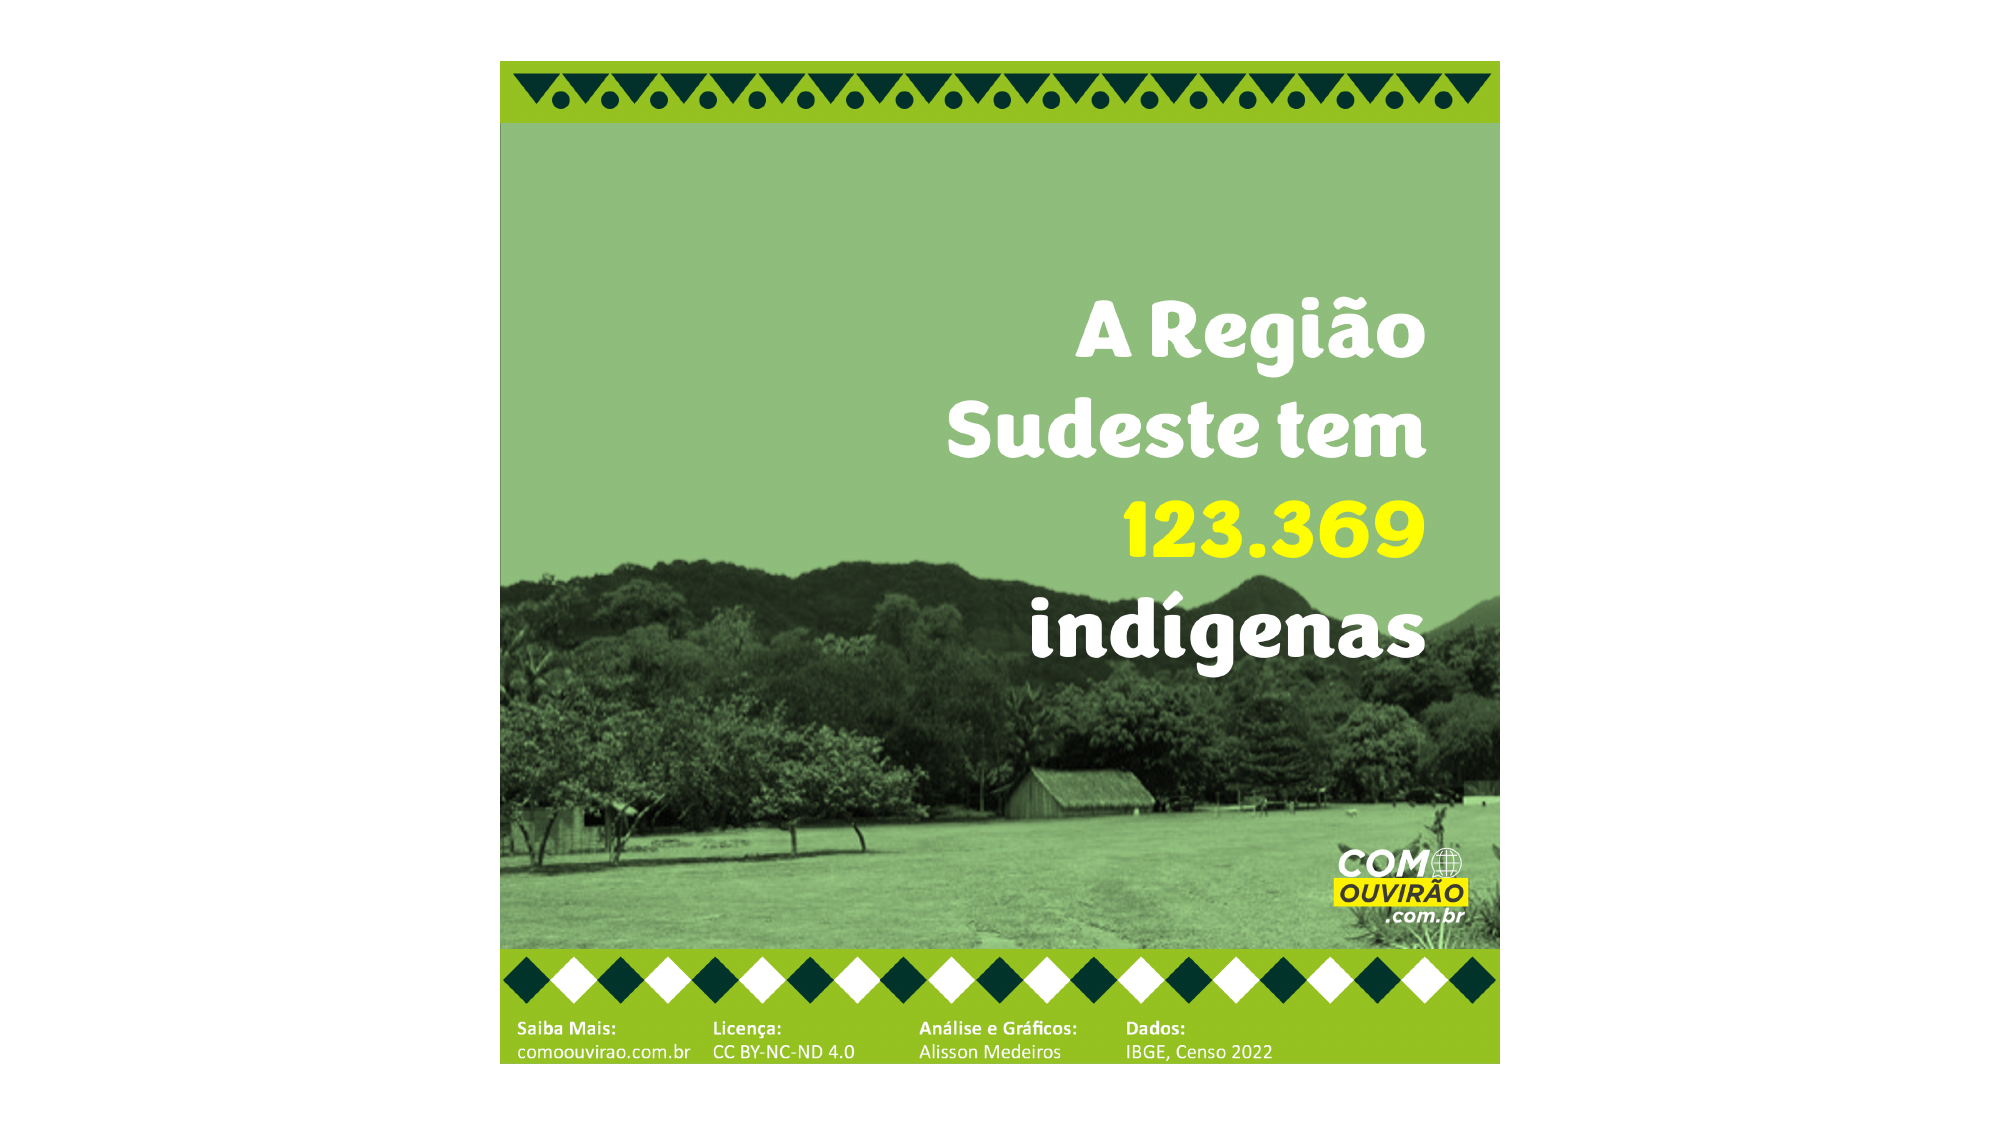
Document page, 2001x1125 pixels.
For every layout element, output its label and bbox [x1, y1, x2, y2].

picture [499, 61, 1500, 1064]
